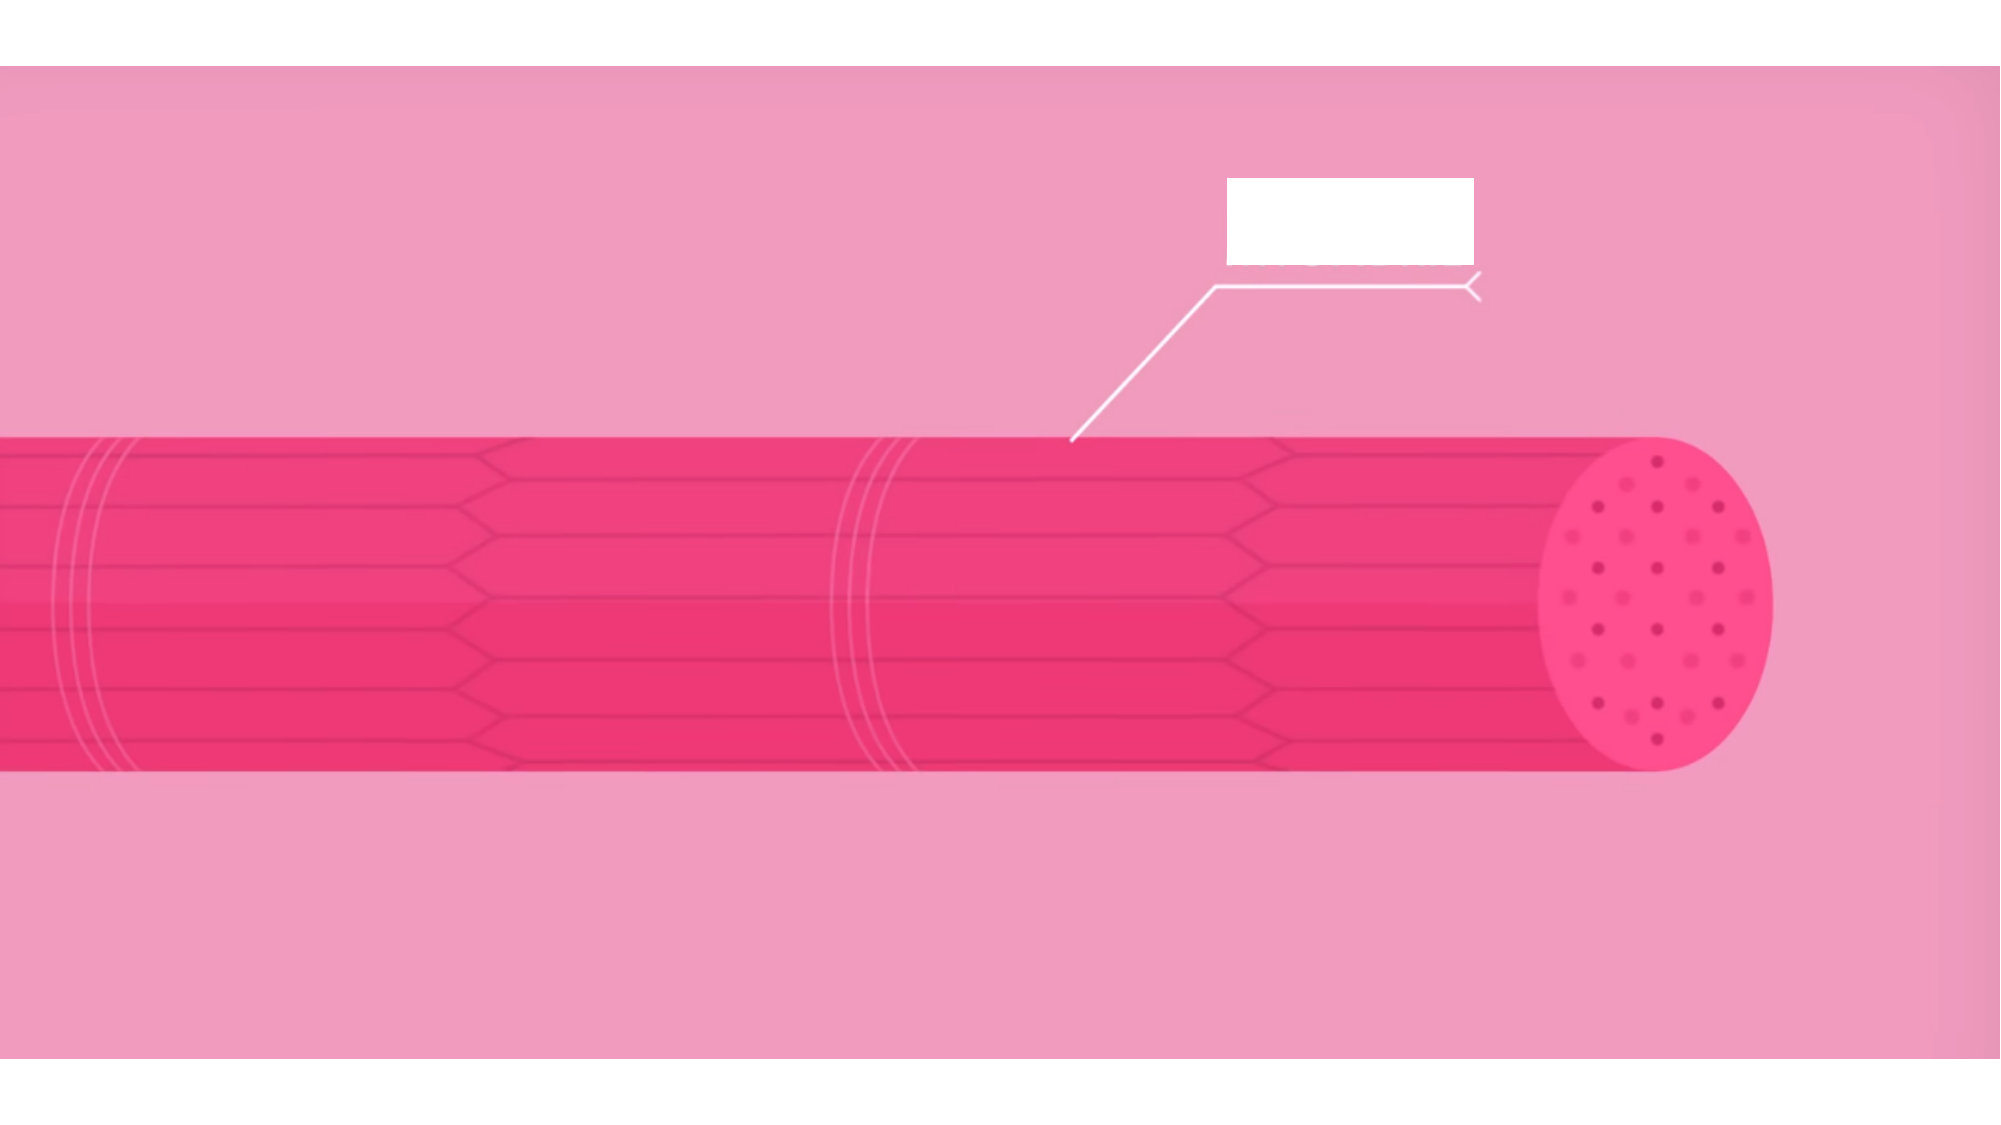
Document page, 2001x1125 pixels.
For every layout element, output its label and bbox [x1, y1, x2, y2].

picture [0, 66, 2000, 1059]
